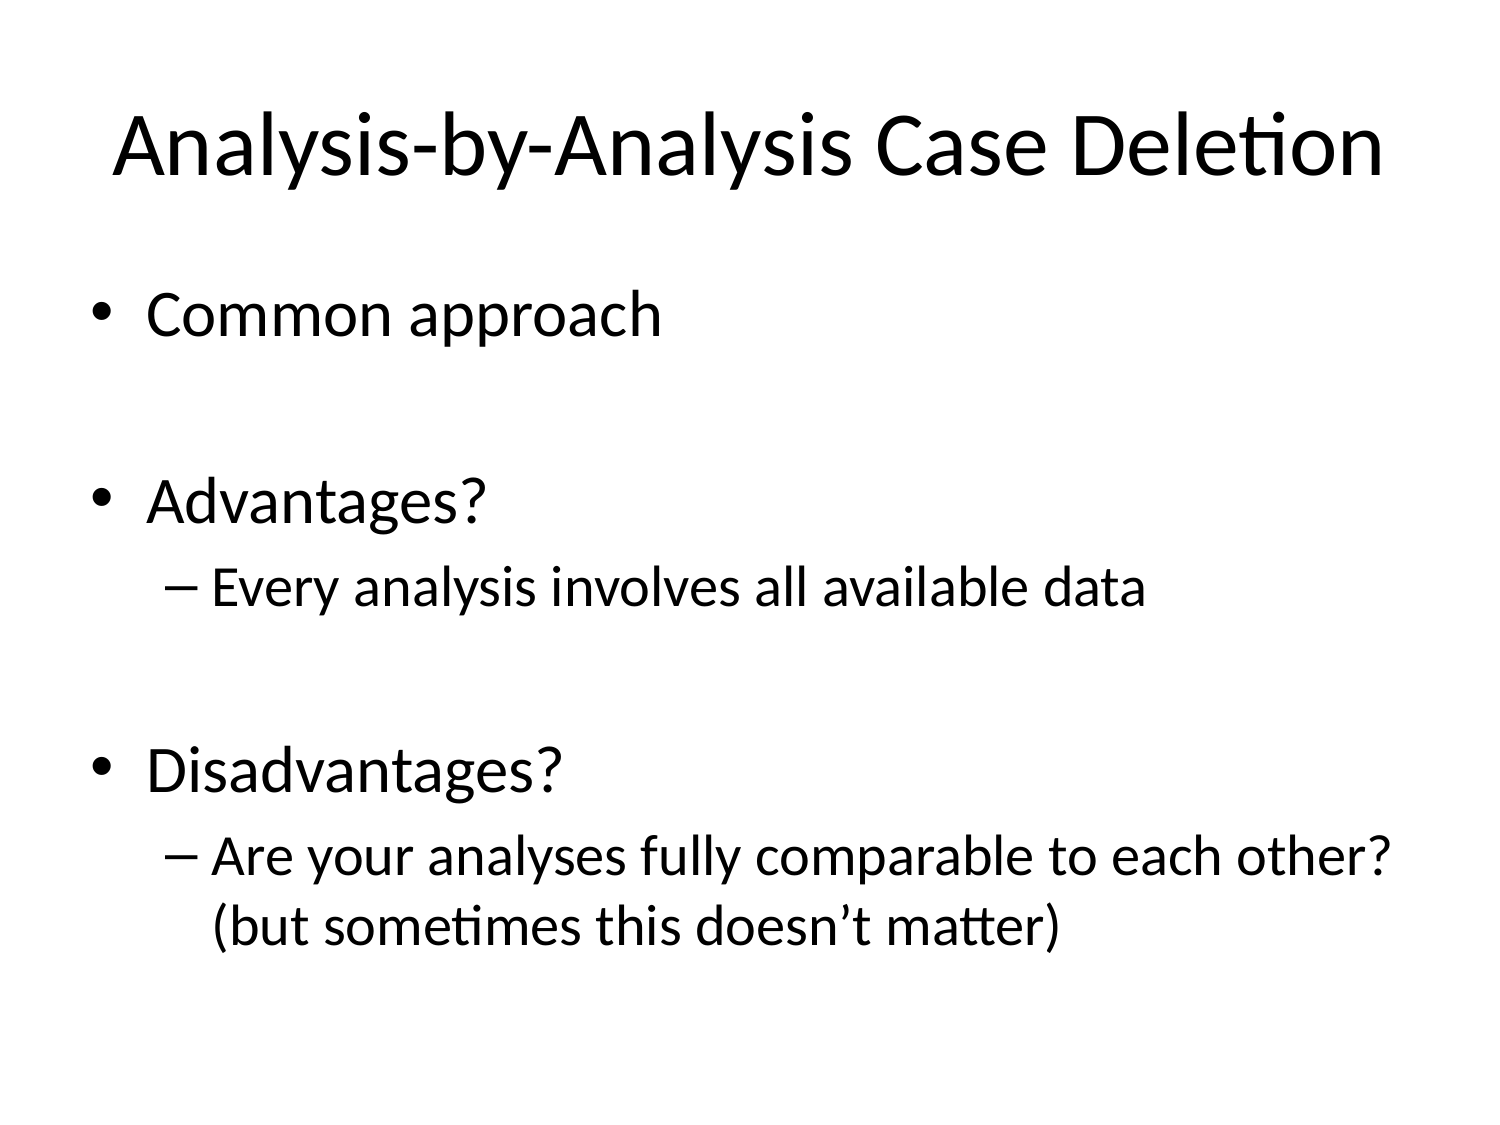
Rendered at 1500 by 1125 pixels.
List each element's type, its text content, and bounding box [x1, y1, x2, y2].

list Common approach Advantages? Every analysis involves all available data Disadvantages? Are your analyses fully comparable to each other? (but sometimes this doesn’t matter) [75, 262, 1425, 1005]
title Analysis-by-Analysis Case Deletion [75, 45, 1425, 233]
